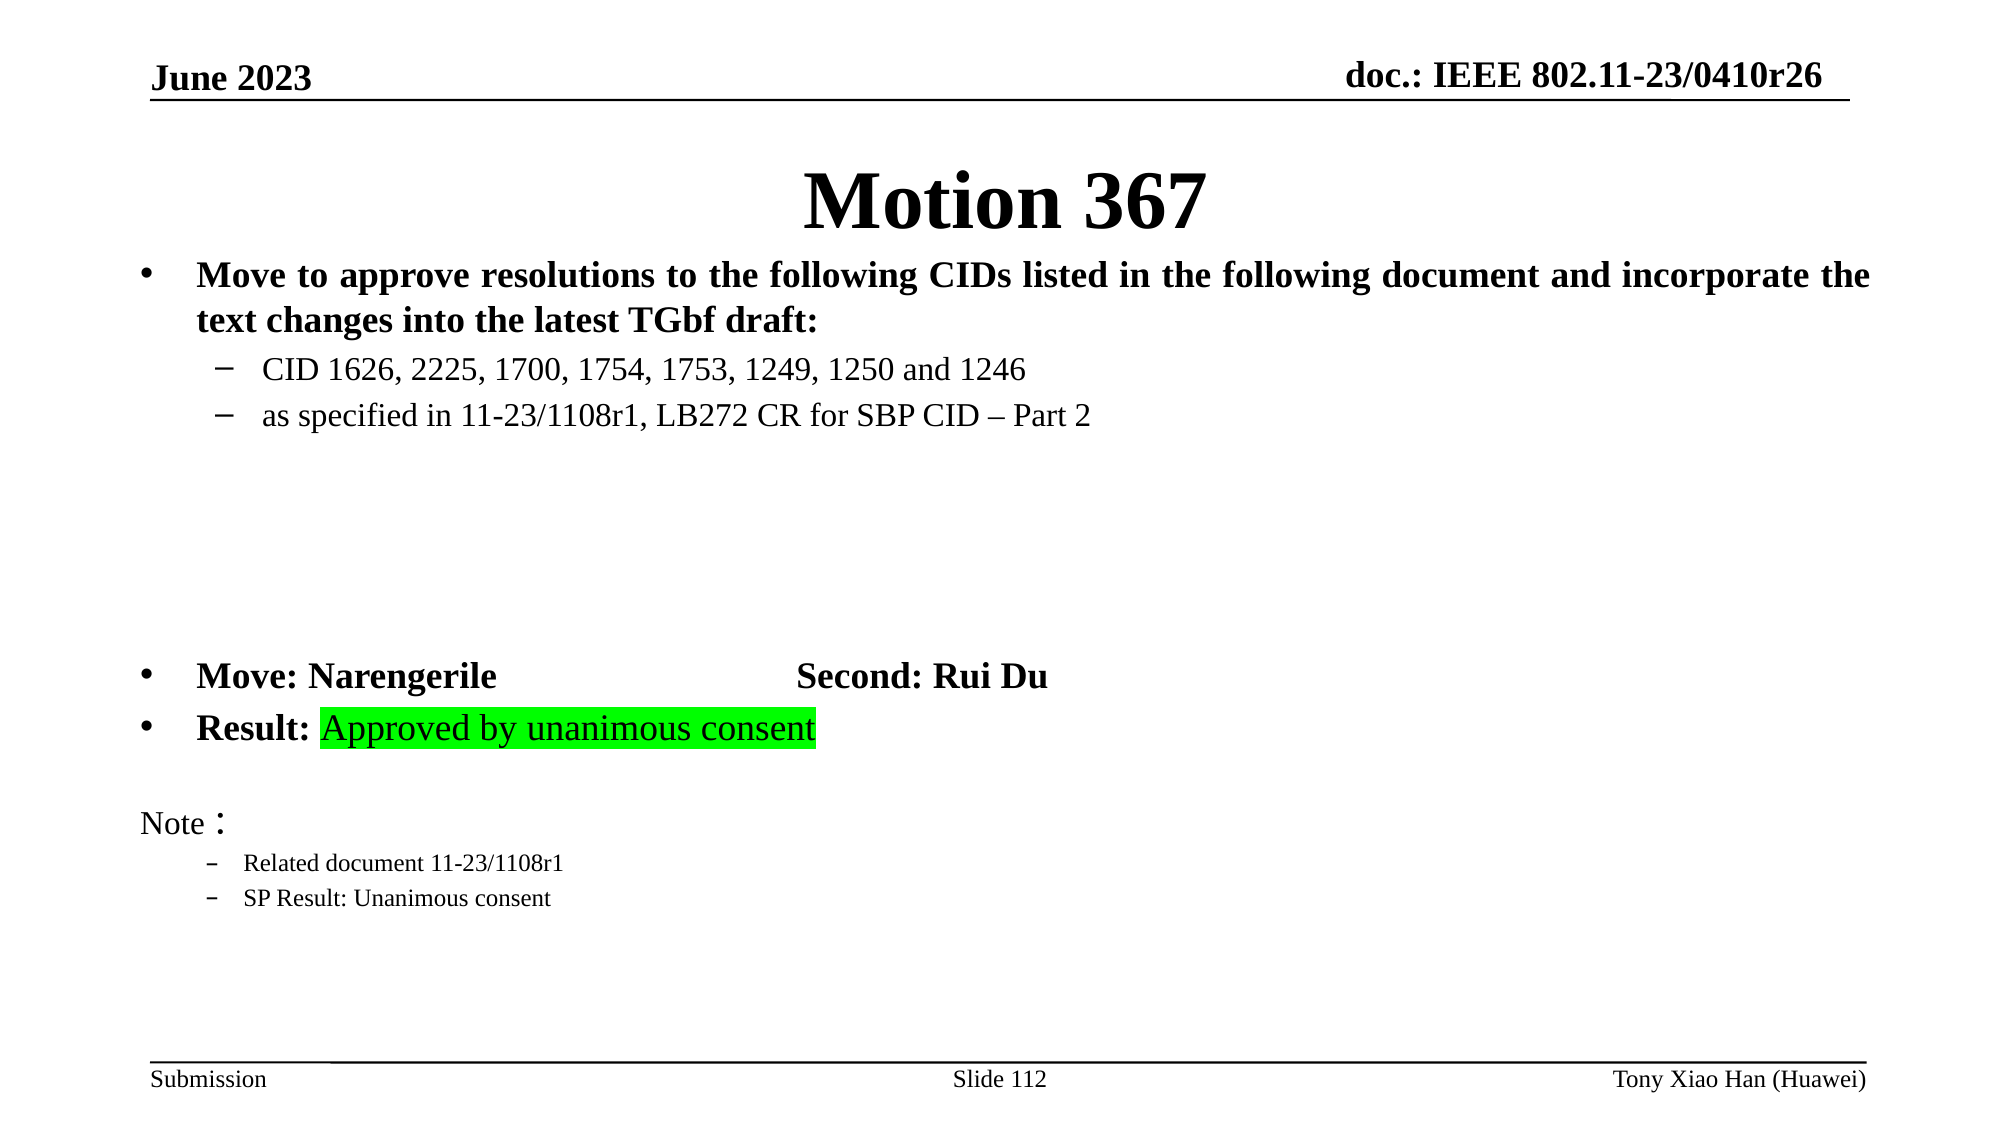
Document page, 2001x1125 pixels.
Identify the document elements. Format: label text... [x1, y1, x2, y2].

text_box Move to approve resolutions to the following CIDs listed in the following document and incorporate the text changes into the latest TGbf draft: CID 1626, 2225, 1700, 1754, 1753, 1249, 1250 and 1246 as specified in 11-23/1108r1, LB272 CR for SBP CID – Part 2 Move: Narengerile Second: Rui Du Result: Approved by unanimous consent Note： Related document 11-23/1108r1 SP Result: Unanimous consent [125, 212, 1888, 900]
text_box Motion 367 [368, 137, 1644, 212]
